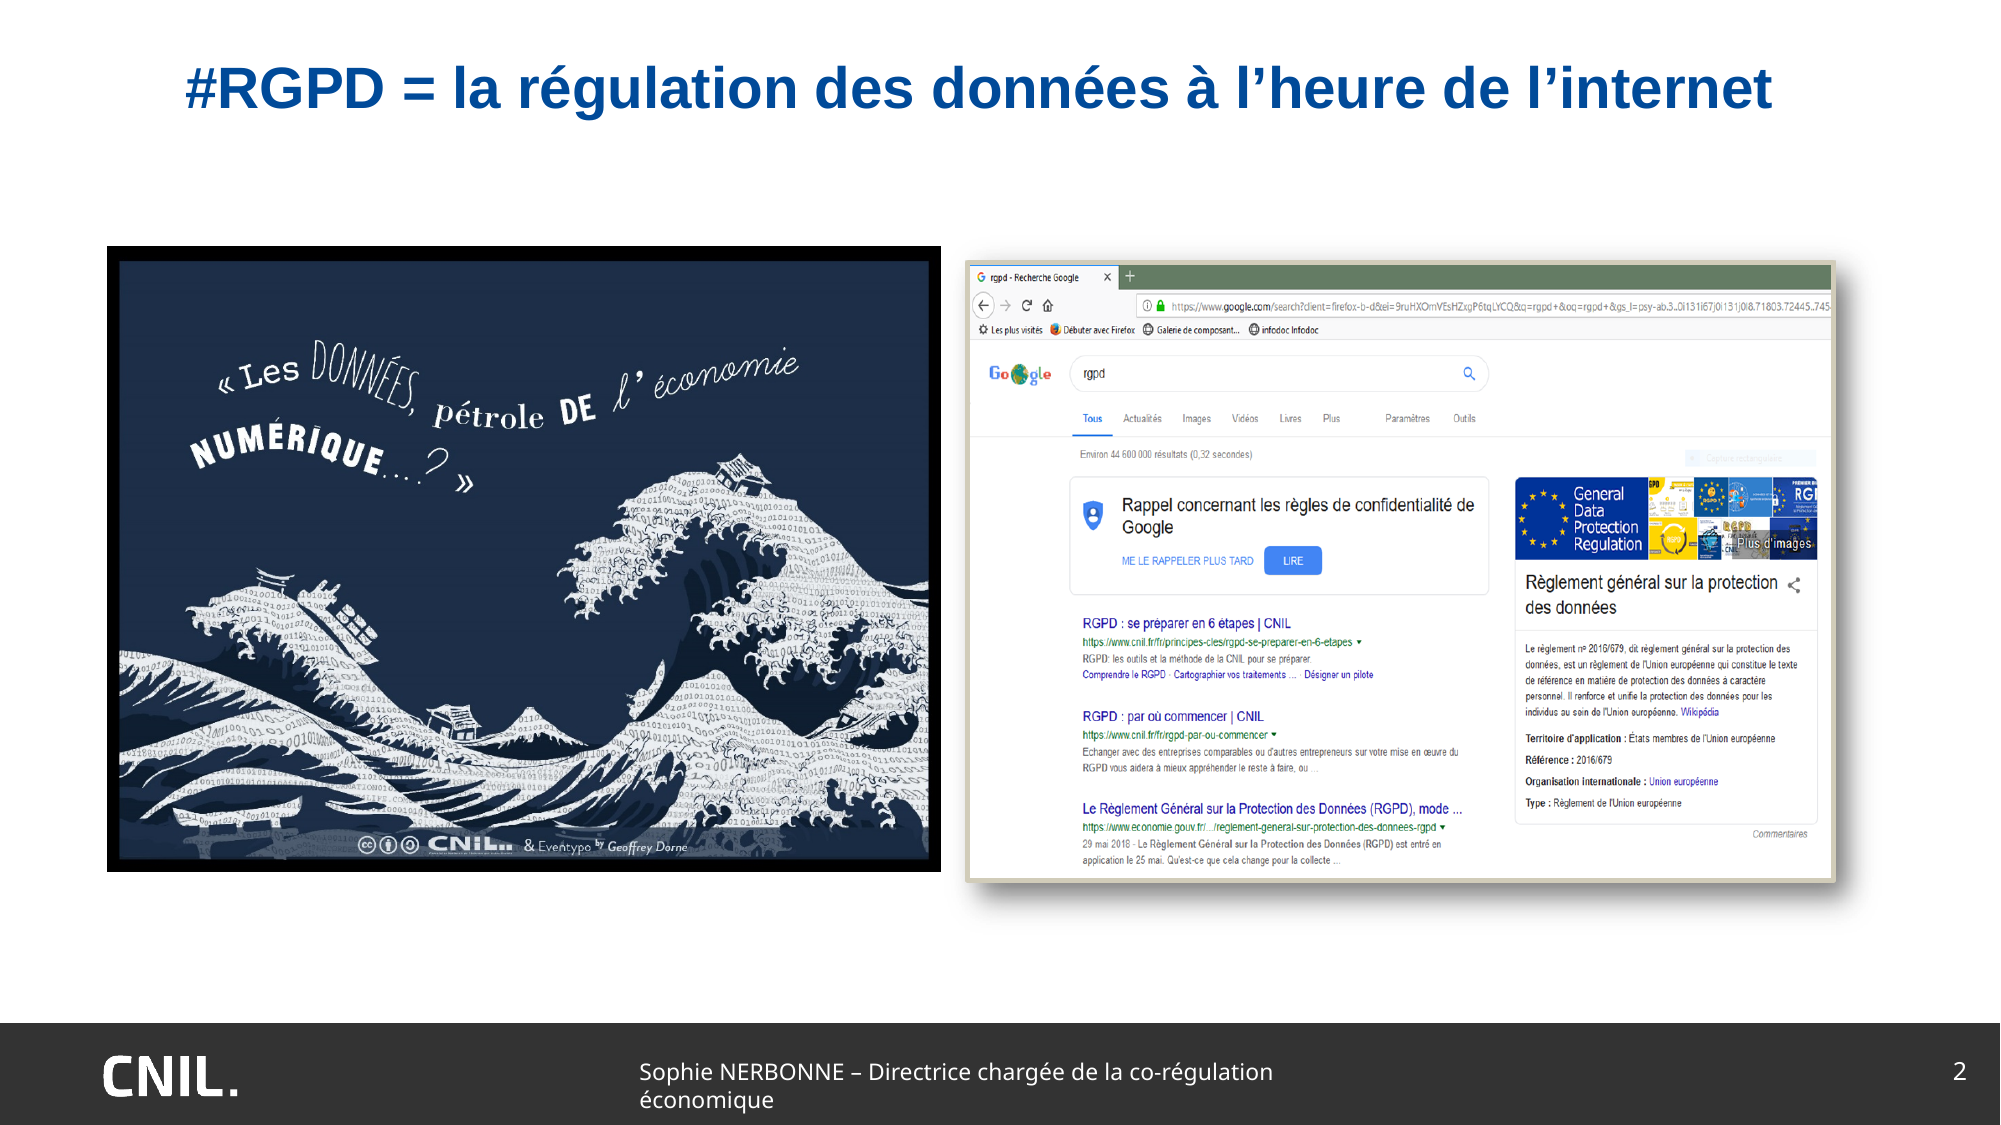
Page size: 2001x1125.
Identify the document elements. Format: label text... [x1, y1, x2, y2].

text_box #RGPD = la régulation des données à l’heure de l’internet [0, 42, 1983, 128]
picture [99, 1047, 244, 1103]
picture [107, 231, 1887, 940]
text_box Sophie NERBONNE – Directrice chargée de la co-régulation économique [624, 1050, 1428, 1111]
slide_number 2 [1515, 1042, 1983, 1103]
